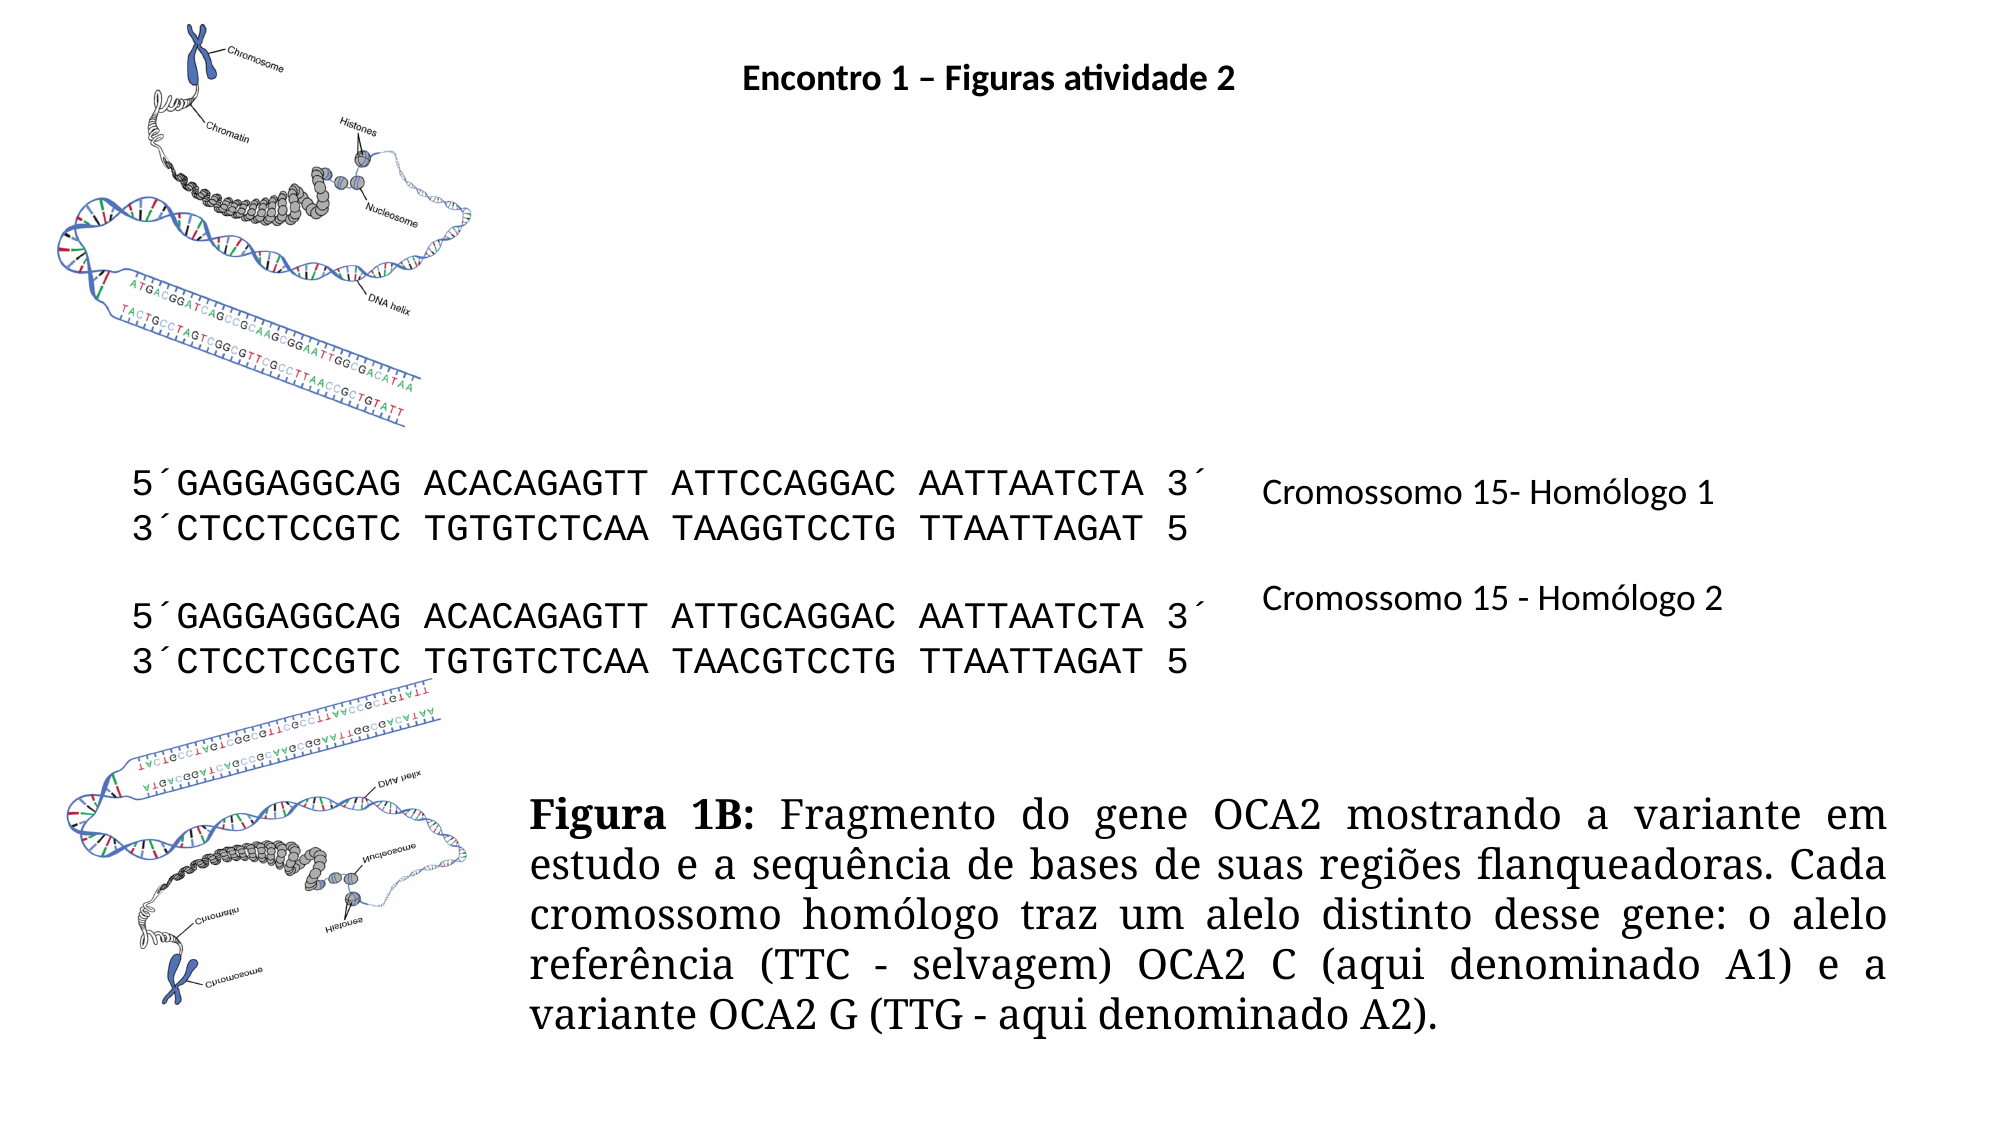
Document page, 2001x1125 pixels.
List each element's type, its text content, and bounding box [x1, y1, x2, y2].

text_box Cromossomo 15- Homólogo 1 [1506, 459, 1764, 520]
text_box Encontro 1 – Figuras atividade 2 [727, 45, 1317, 106]
text_box 5´GAGGAGGCAG ACACAGAGTT ATTGCAGGAC AATTAATCTA 3´ 3´CTCCTCCGTC TGTGTCTCAA TAACGTCCTG TTAATTAGAT 5 [116, 583, 1506, 689]
text_box Figura 1B: Fragmento do gene OCA2 mostrando a variante em estudo e a sequência de bases de suas regiões flanqueadoras. Cada cromossomo homólogo traz um alelo distinto desse gene: o alelo referência (TTC - selvagem) OCA2 C (aqui denominado A1) e a variante OCA2 G (TTG - aqui denominado A2). [514, 780, 1904, 1046]
text_box 5´GAGGAGGCAG ACACAGAGTT ATTCCAGGAC AATTAATCTA 3´ 3´CTCCTCCGTC TGTGTCTCAA TAAGGTCCTG TTAATTAGAT 5 [116, 450, 1506, 556]
text_box Cromossomo 15 - Homólogo 2 [1247, 565, 1744, 626]
picture [37, 0, 514, 428]
picture [53, 689, 498, 1022]
